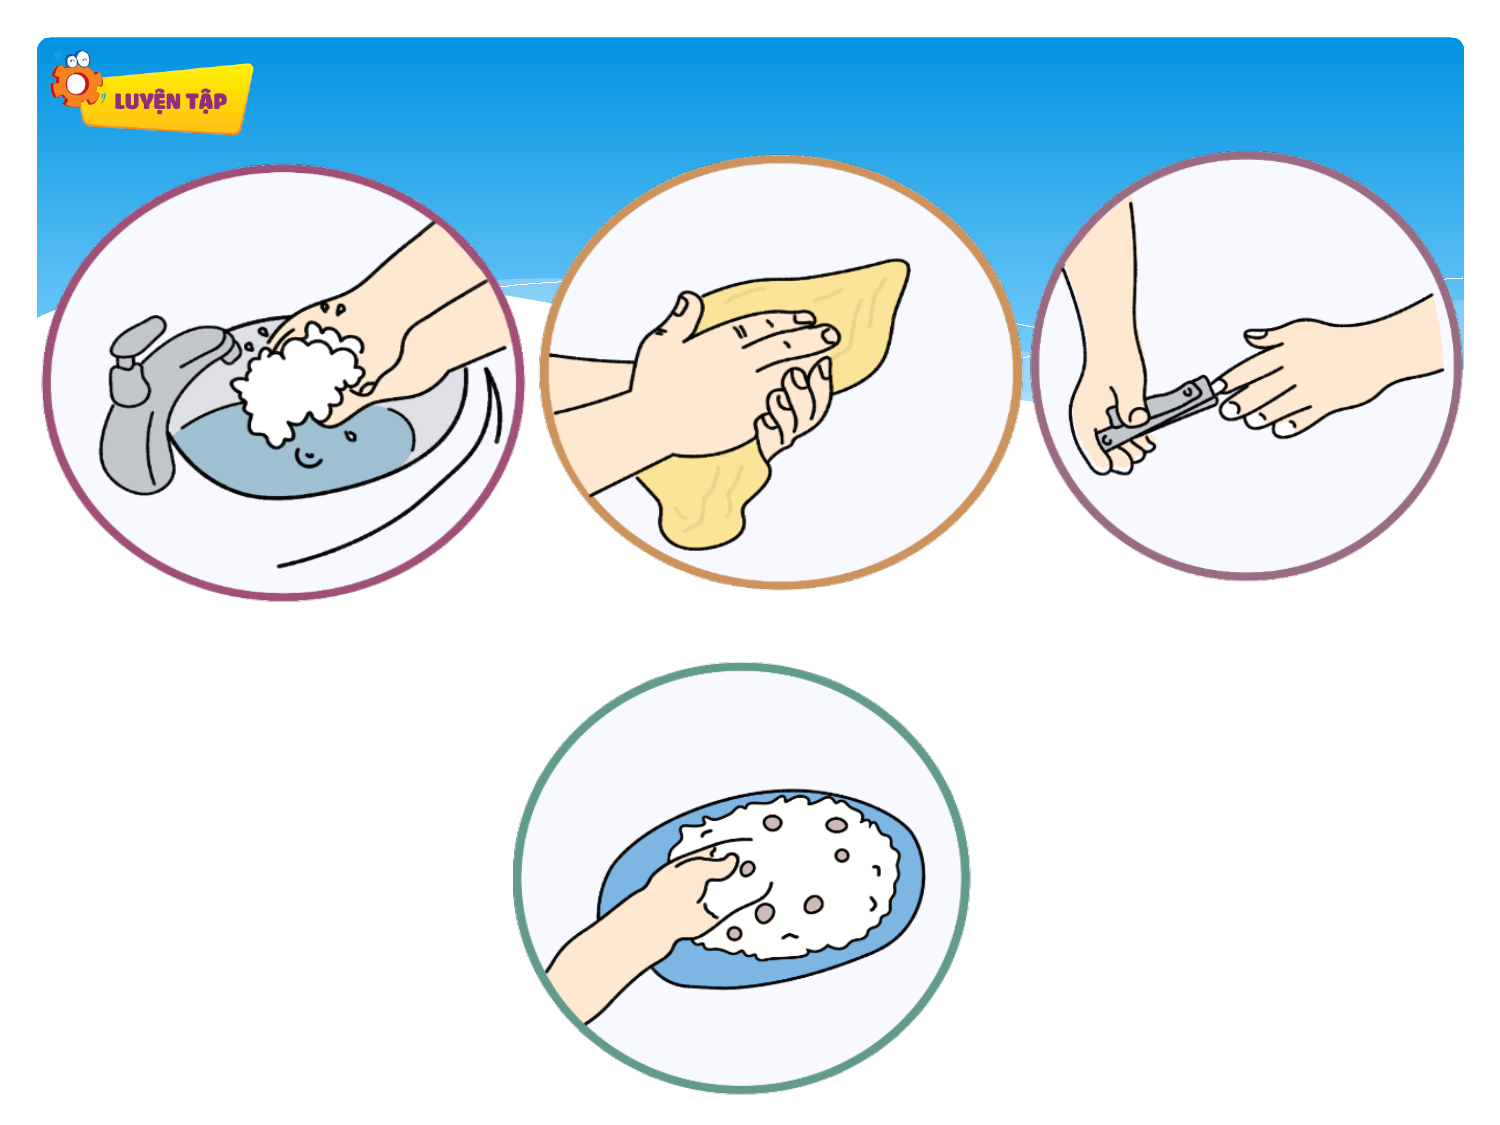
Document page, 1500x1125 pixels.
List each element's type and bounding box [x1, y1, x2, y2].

picture [501, 644, 987, 1110]
picture [46, 50, 254, 139]
picture [29, 137, 1476, 616]
